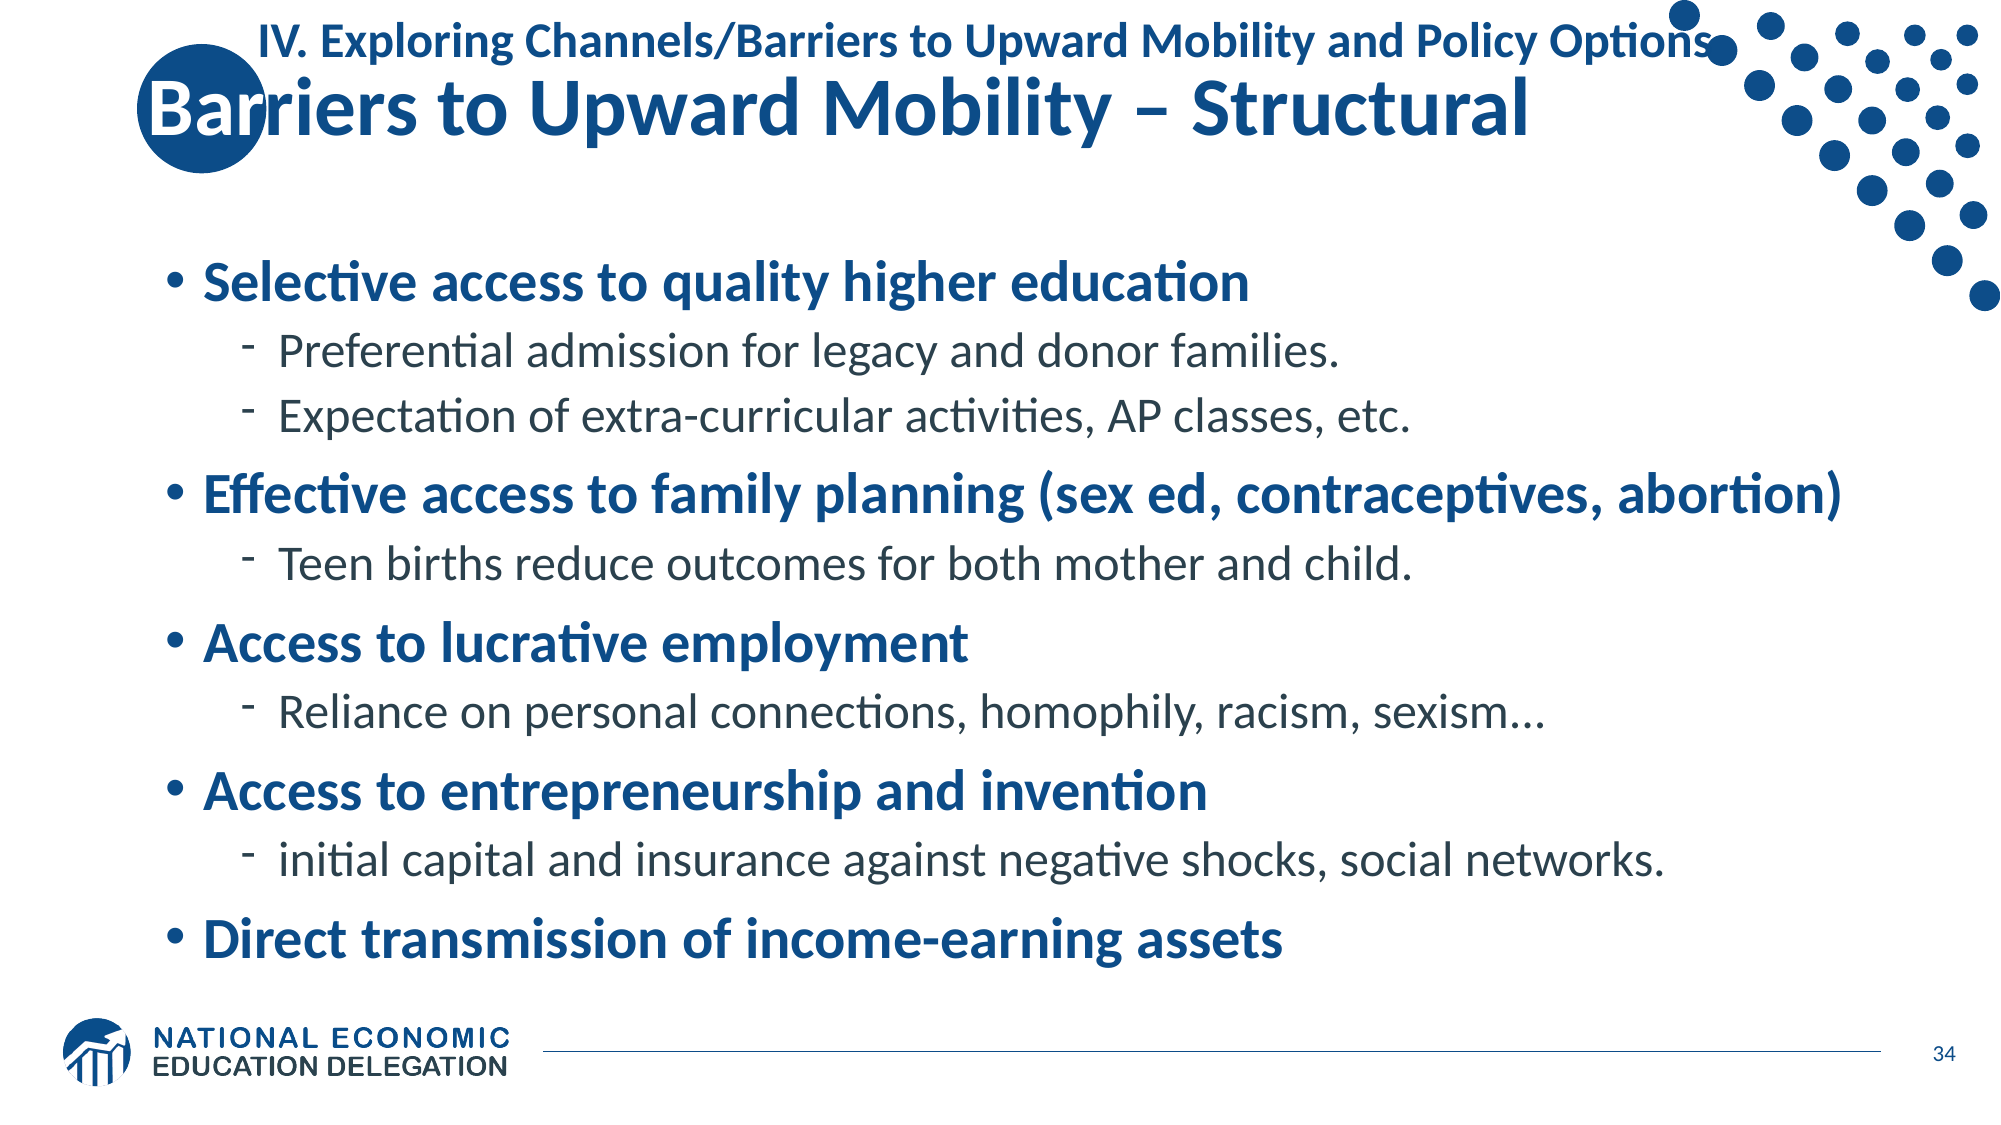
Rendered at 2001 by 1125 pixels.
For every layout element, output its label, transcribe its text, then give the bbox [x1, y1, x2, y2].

title Barriers to Upward Mobility – Structural [132, 0, 1858, 218]
slide_number 34 [1521, 1022, 1972, 1082]
picture [55, 1013, 520, 1091]
text_box IV. Exploring Channels/Barriers to Upward Mobility and Policy Options [242, 0, 1729, 76]
list Selective access to quality higher education Preferential admission for legacy and donor families. Expectation of extra-curricular activities, AP classes, etc. Effective access to family planning (sex ed, contraceptives, abortion) Teen births reduce outcomes for both mother and child. Access to lucrative employment Reliance on personal connections, homophily, racism, sexism... Access to entrepreneurship and invention initial capital and insurance against negative shocks, social networks. Direct transmission of income-earning assets [150, 243, 1876, 999]
